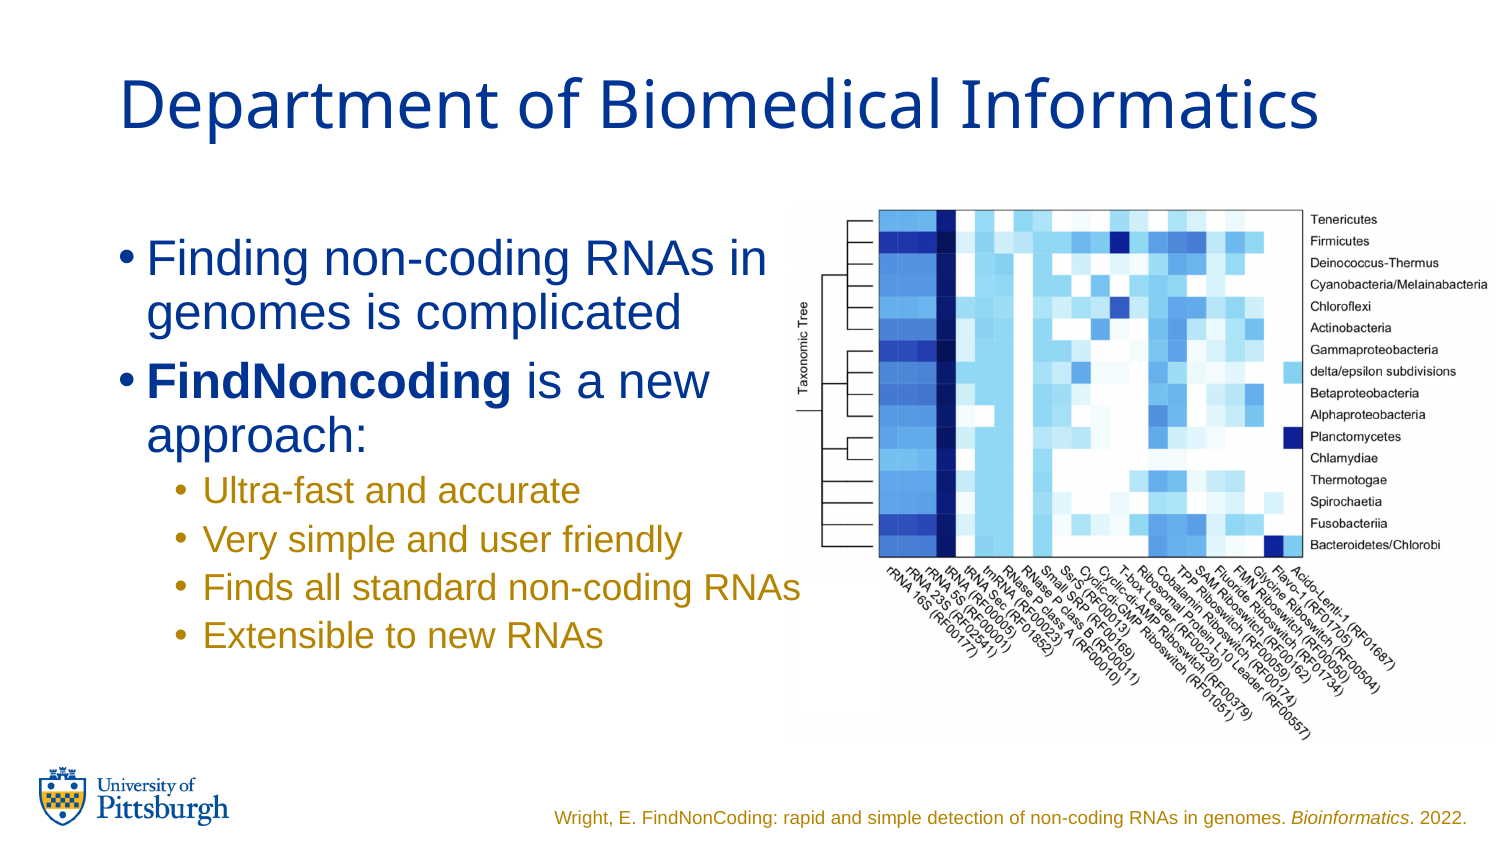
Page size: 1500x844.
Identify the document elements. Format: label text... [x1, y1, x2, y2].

picture [39, 767, 229, 826]
list Finding non-coding RNAs in genomes is complicated FindNoncoding is a new approach: Ultra-fast and accurate Very simple and user friendly Finds all standard non-coding RNAs Extensible to new RNAs [103, 224, 840, 760]
text_box Wright, E. FindNonCoding: rapid and simple detection of non-coding RNAs in genomes. Bioinformatics. 2022. [368, 798, 1483, 836]
title Department of Biomedical Informatics [103, 63, 1397, 208]
picture [786, 207, 1491, 744]
